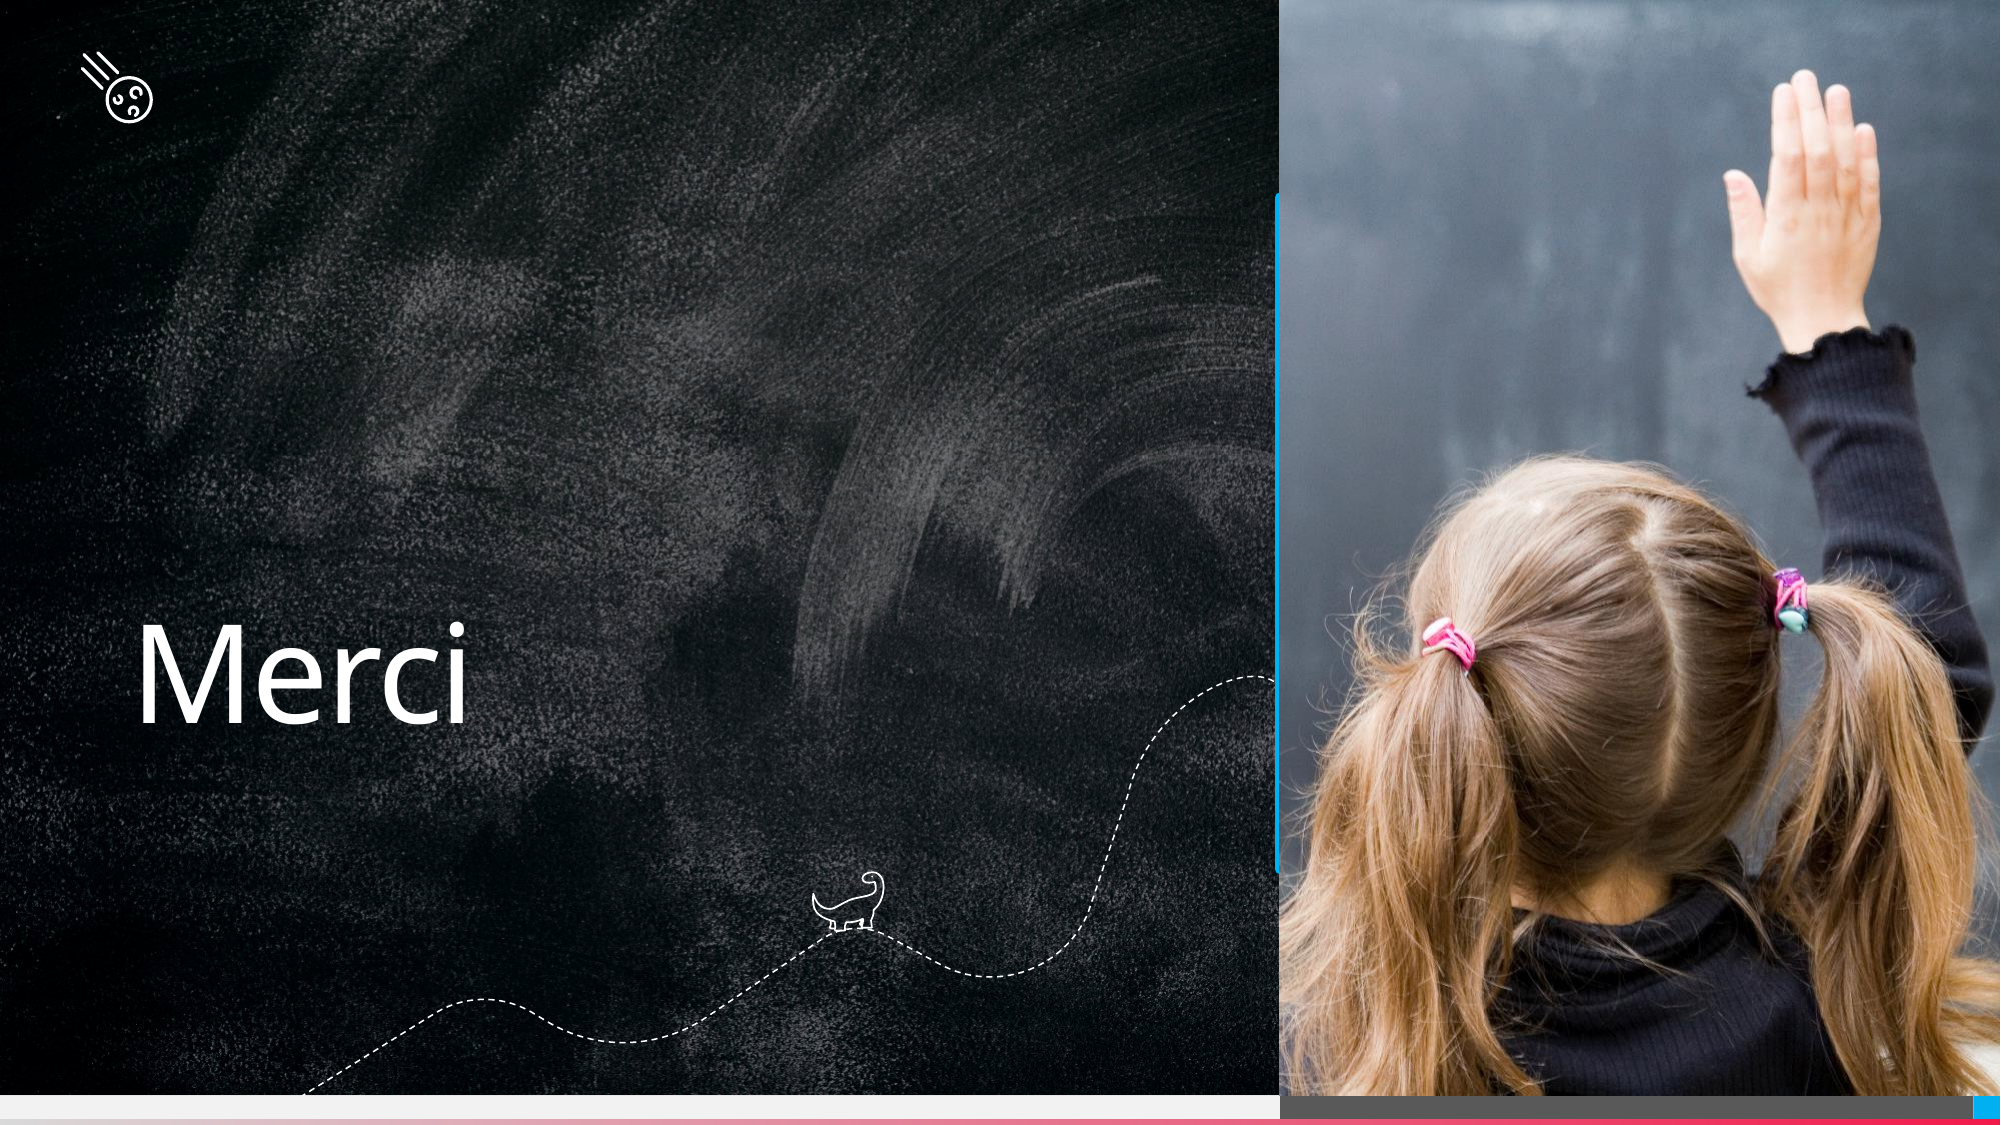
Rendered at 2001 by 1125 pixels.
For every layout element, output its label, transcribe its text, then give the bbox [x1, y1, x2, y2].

text_box [812, 871, 885, 932]
picture [0, 0, 2000, 1096]
title Merci [130, 497, 748, 752]
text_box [80, 50, 154, 124]
